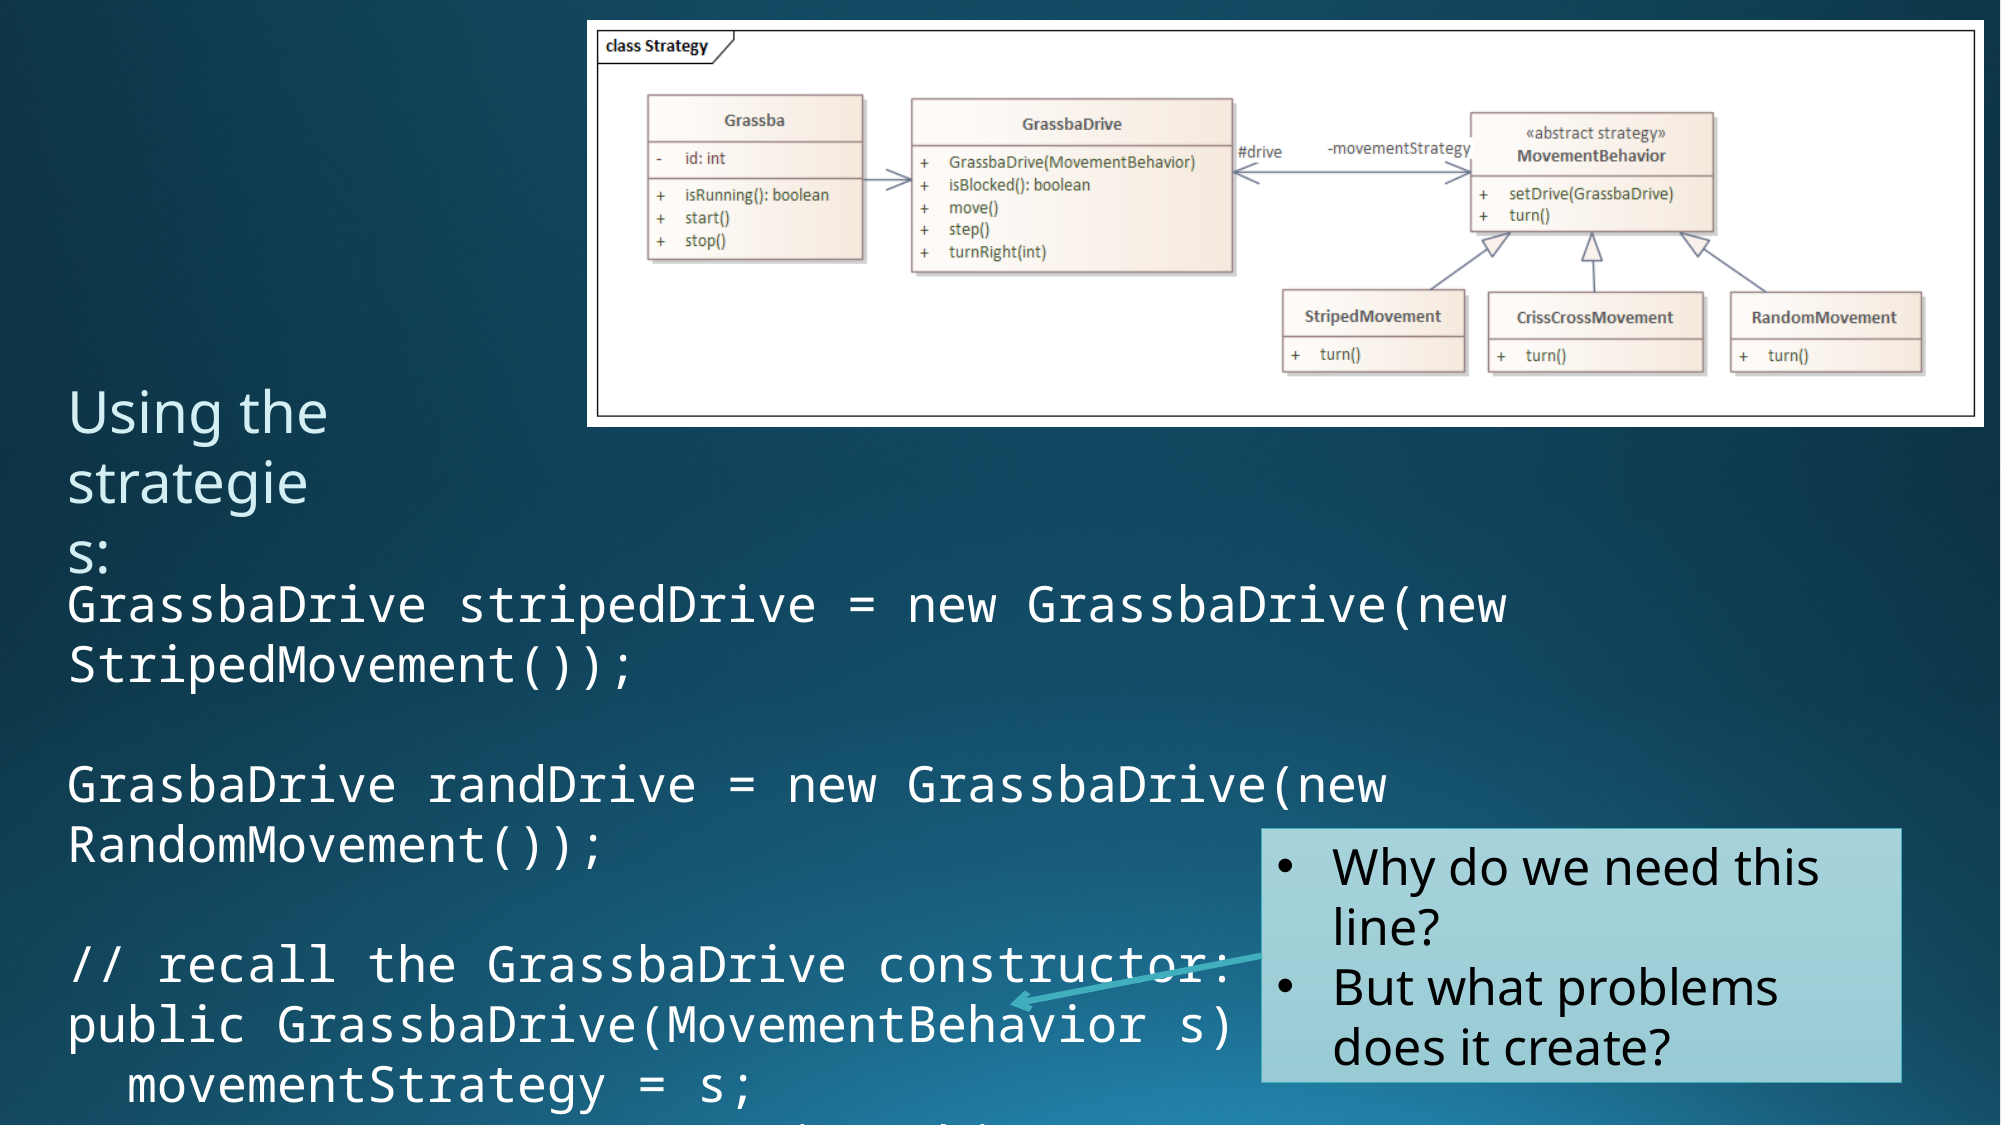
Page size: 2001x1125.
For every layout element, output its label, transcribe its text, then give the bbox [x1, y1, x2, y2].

text_box GrassbaDrive stripedDrive = new GrassbaDrive(new StripedMovement()); GrasbaDrive randDrive = new GrassbaDrive(new RandomMovement()); // recall the GrassbaDrive constructor: public GrassbaDrive(MovementBehavior s) { movementStrategy = s; movementStrategy.setDrive(this); } [52, 564, 1968, 789]
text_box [1009, 926, 1262, 1005]
picture [0, 0, 2001, 1125]
text_box Why do we need this line? But what problems does it create? [1261, 828, 1902, 1083]
text_box Using the strategies: [52, 368, 350, 593]
